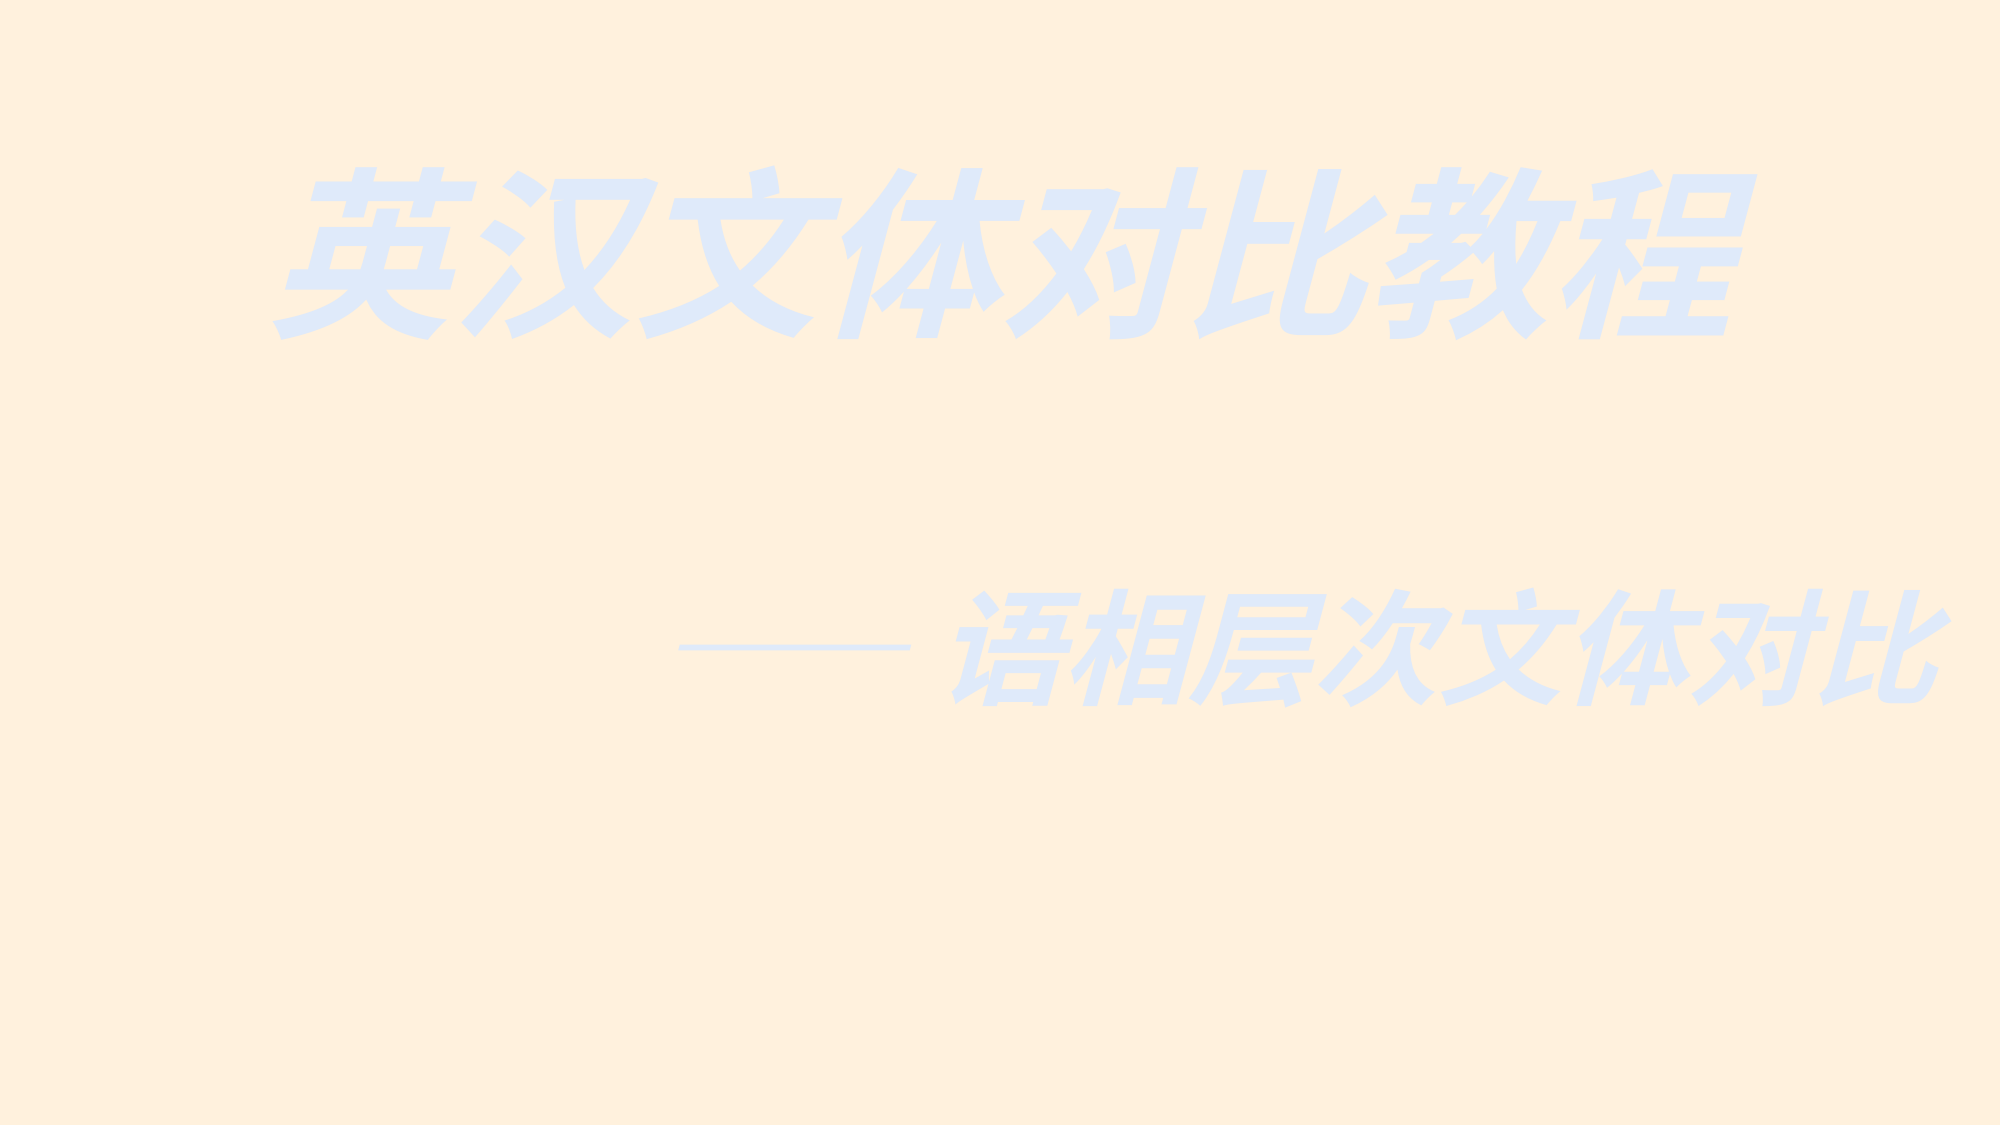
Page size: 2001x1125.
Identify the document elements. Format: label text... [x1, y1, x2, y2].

text_box 英汉文体对比教程 [252, 132, 1748, 368]
text_box ——语相层次文体对比 [642, 563, 1953, 728]
